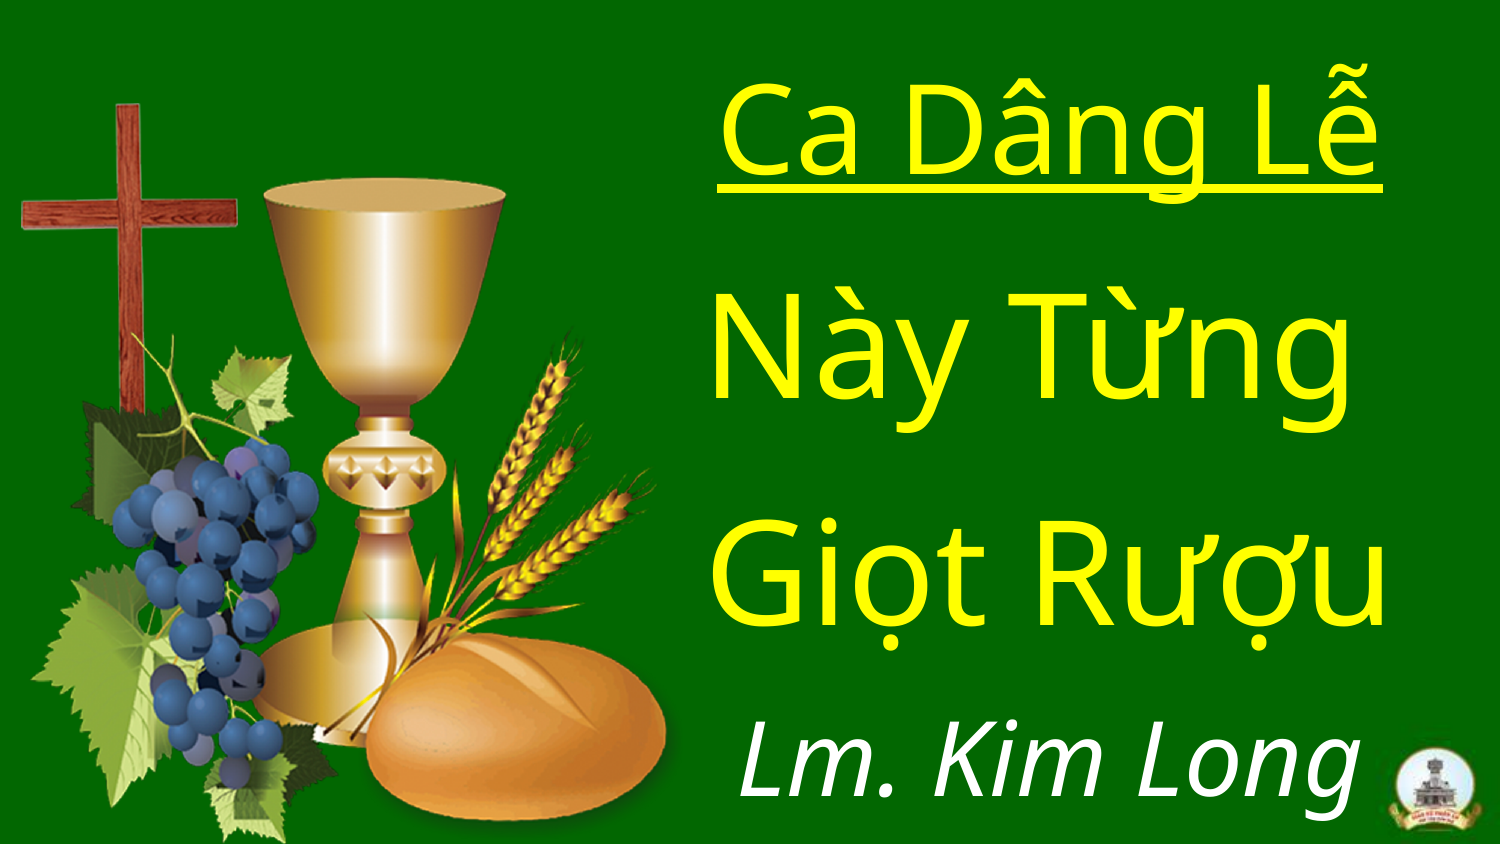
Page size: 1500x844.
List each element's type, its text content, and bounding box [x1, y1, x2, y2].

picture [0, 0, 1500, 844]
text_box Ca Dâng Lễ Này Từng Giọt Rượu Lm. Kim Long [599, 0, 1500, 822]
